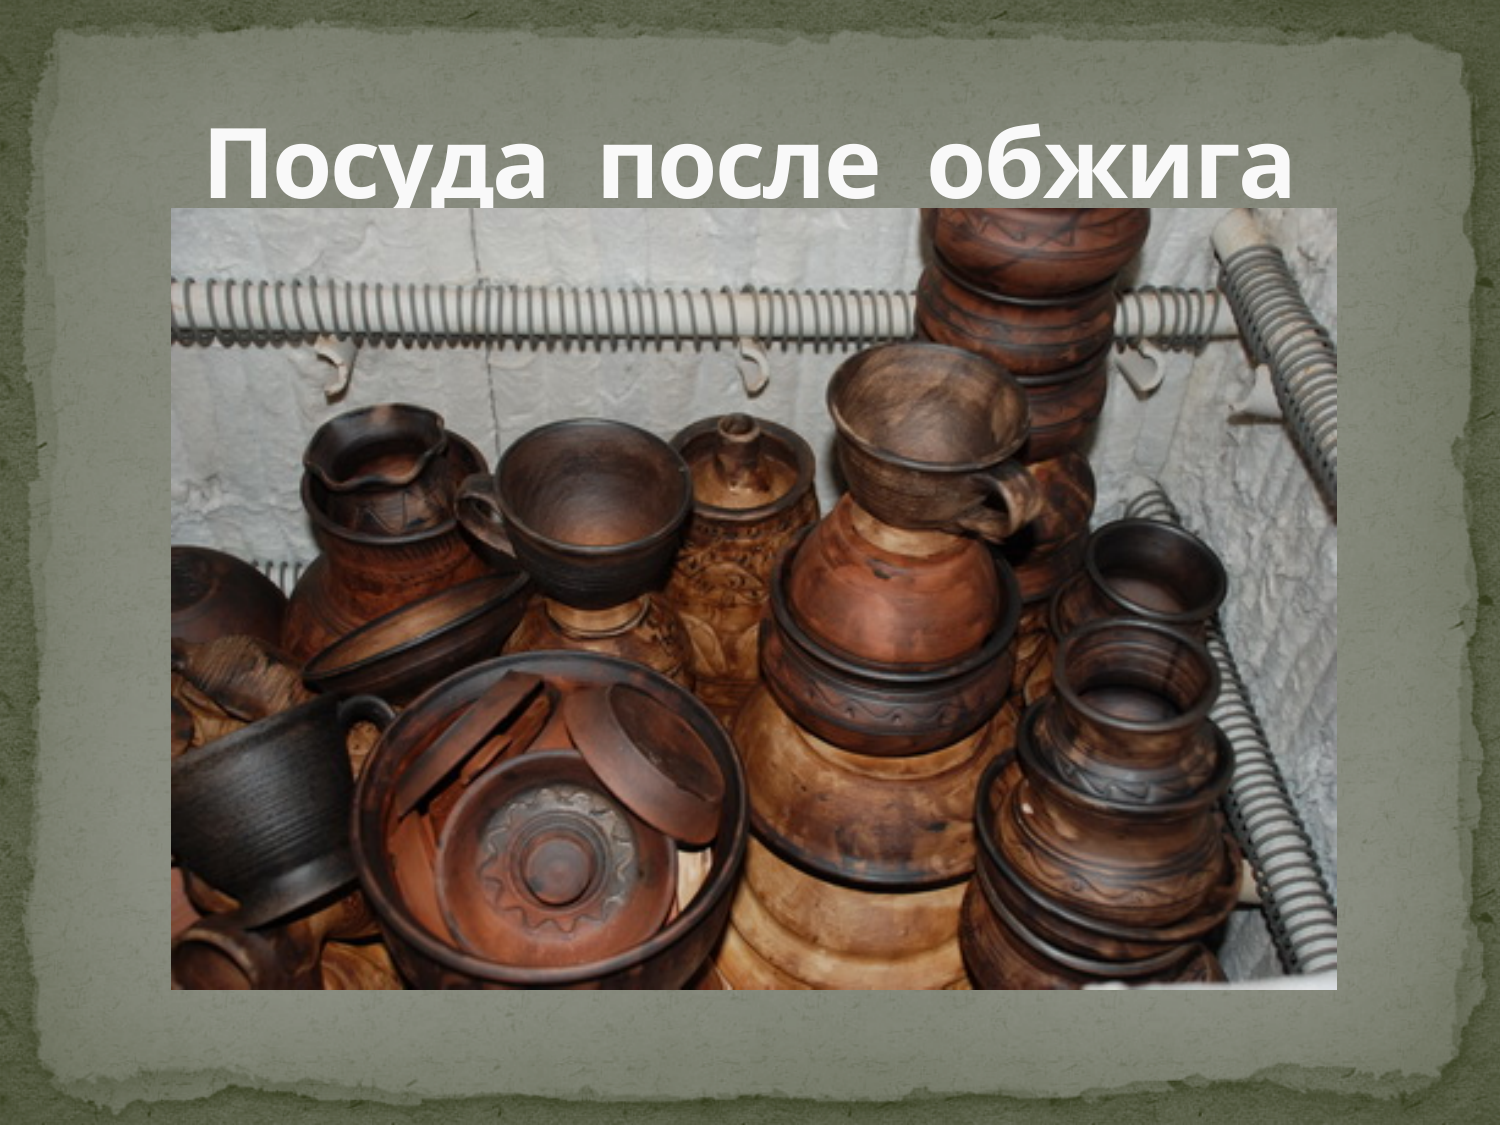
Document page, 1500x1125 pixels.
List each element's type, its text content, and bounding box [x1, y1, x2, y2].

title Посуда после обжига [74, 24, 1425, 225]
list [174, 210, 1335, 988]
